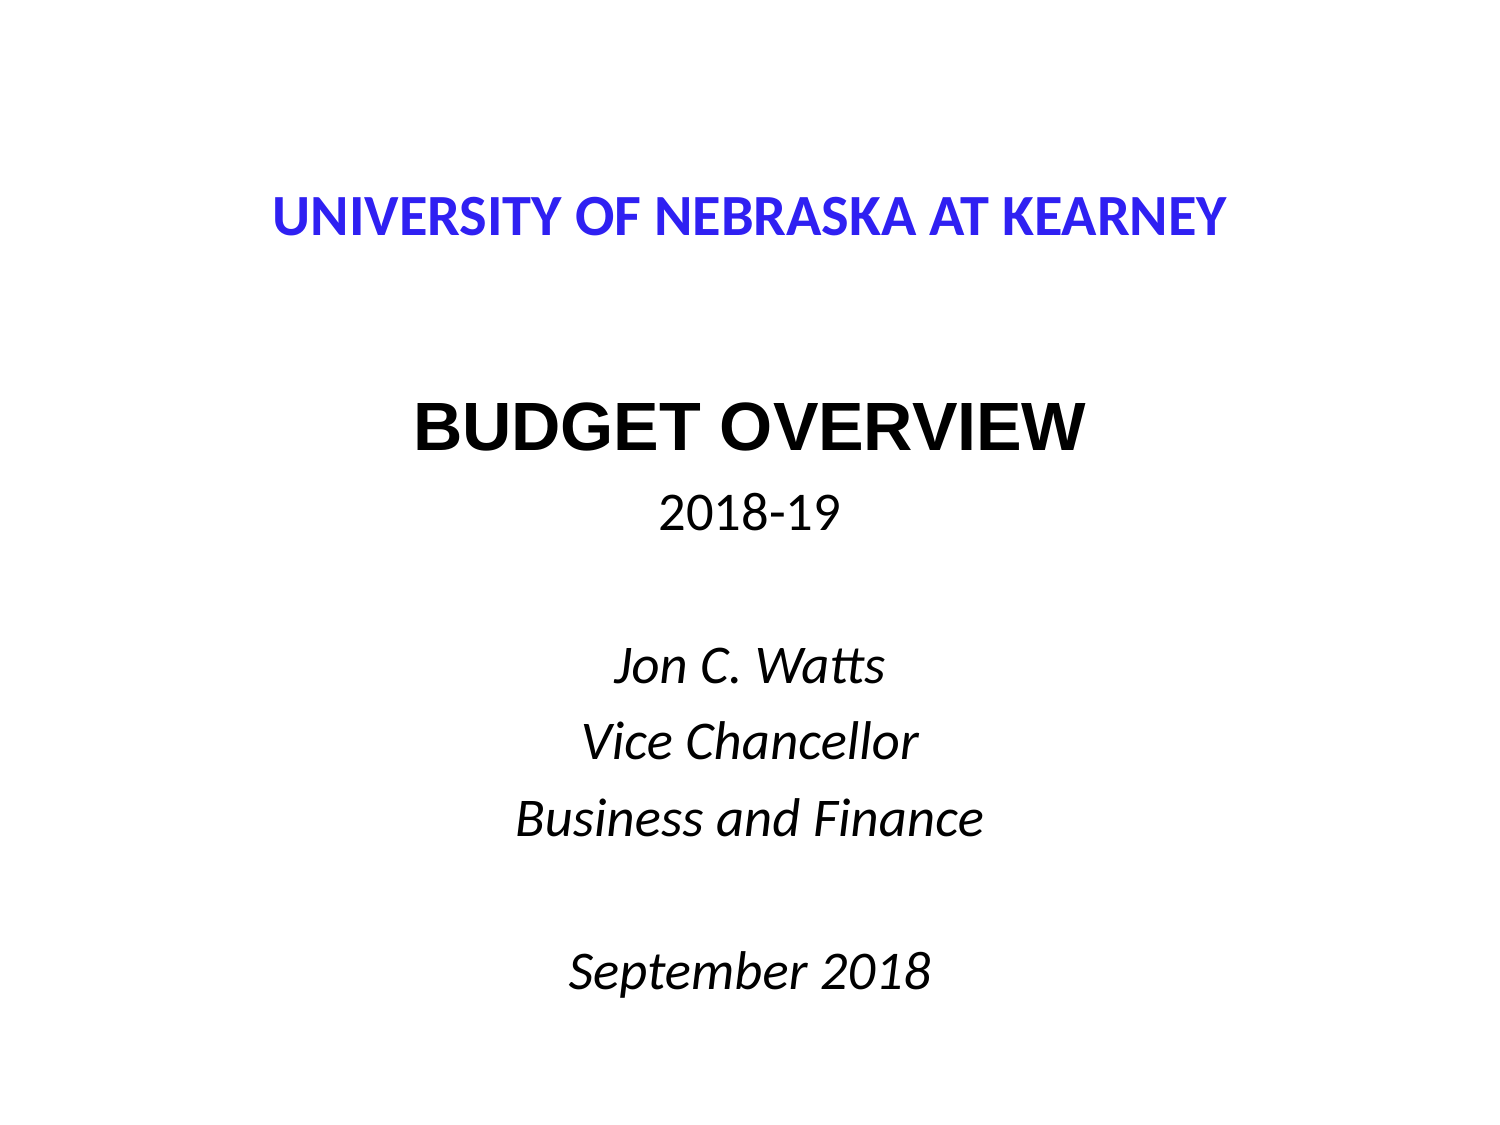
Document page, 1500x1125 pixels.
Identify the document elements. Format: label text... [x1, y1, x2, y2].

subtitle BUDGET OVERVIEW 2018-19 Jon C. Watts Vice Chancellor Business and Finance September 2018 [225, 375, 1275, 1013]
title UNIVERSITY OF NEBRASKA AT KEARNEY [112, 87, 1388, 338]
